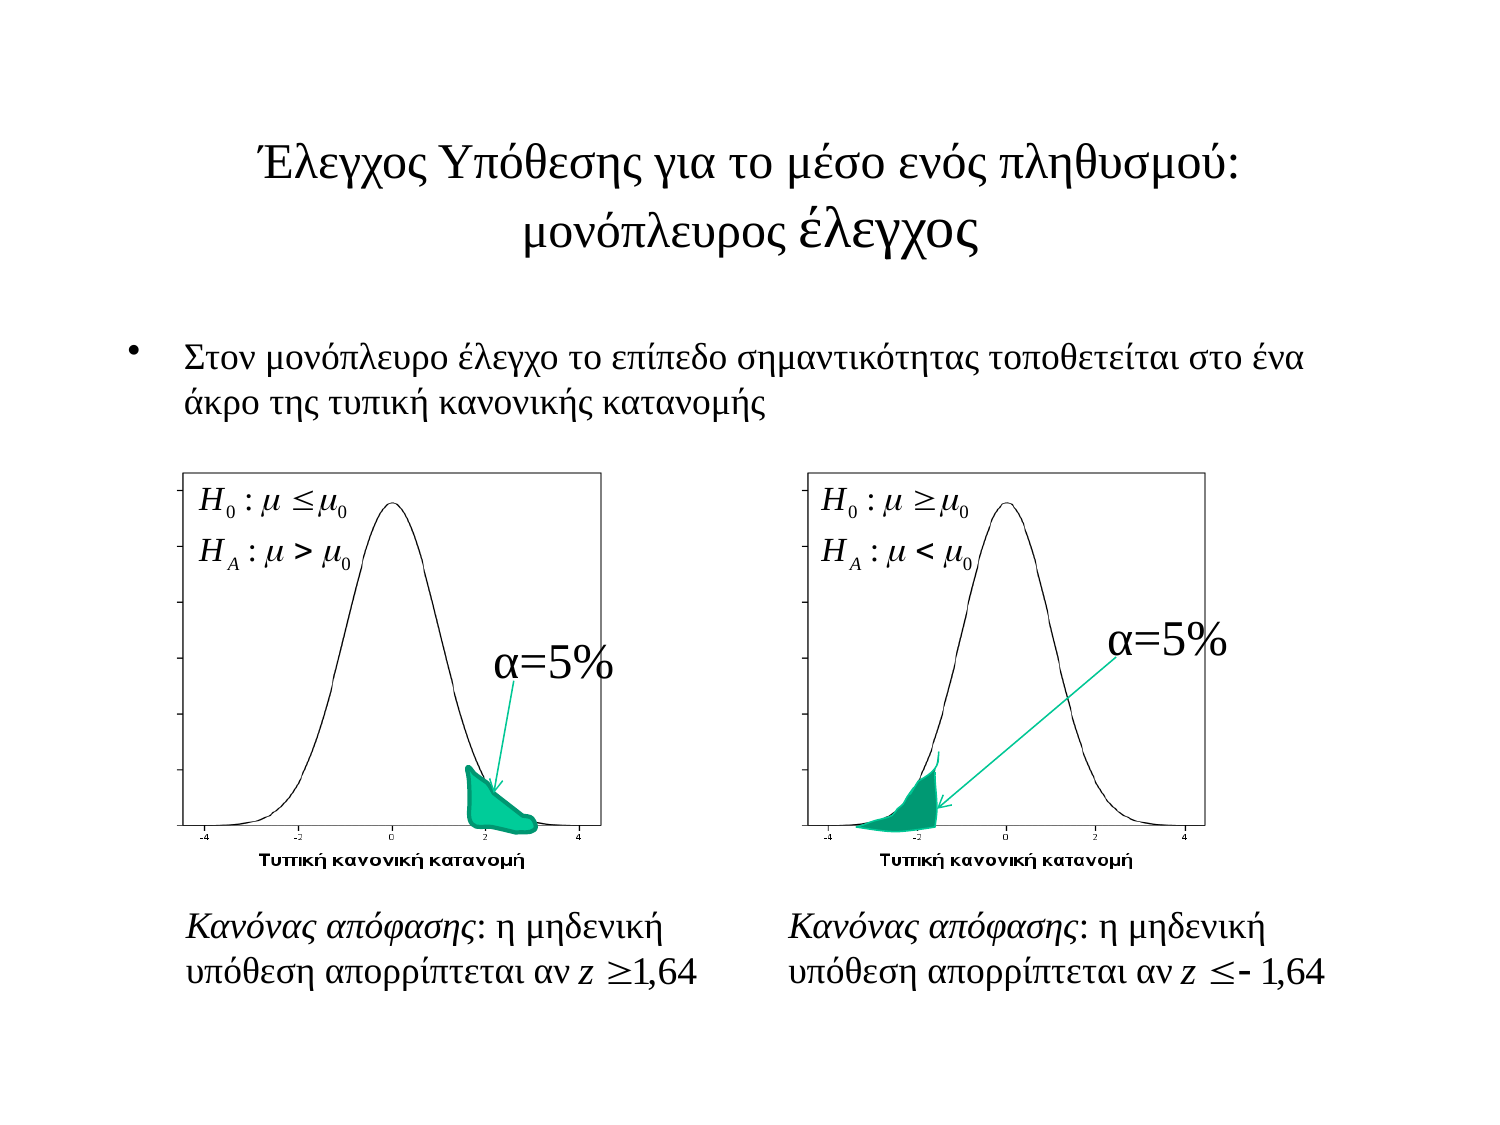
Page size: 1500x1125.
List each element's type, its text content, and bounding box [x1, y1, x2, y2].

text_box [936, 656, 1117, 810]
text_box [194, 479, 356, 576]
picture [159, 467, 644, 870]
title Έλεγχος Υπόθεσης για το μέσο ενός πληθυσμού: μονόπλευρος έλεγχος [112, 99, 1388, 288]
picture [785, 467, 1247, 870]
text_box Κανόνας απόφασης: η μηδενική υπόθεση απορρίπτεται αν [773, 893, 1294, 998]
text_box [493, 680, 514, 794]
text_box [1174, 951, 1330, 999]
text_box Κανόνας απόφασης: η μηδενική υπόθεση απορρίπτεται αν [171, 893, 691, 998]
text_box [816, 479, 976, 576]
list Στον μονόπλευρο έλεγχο το επίπεδο σημαντικότητας τοποθετείται στο ένα άκρο της τυπική κανονικής κατανομής [112, 324, 1388, 1001]
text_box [572, 951, 701, 999]
